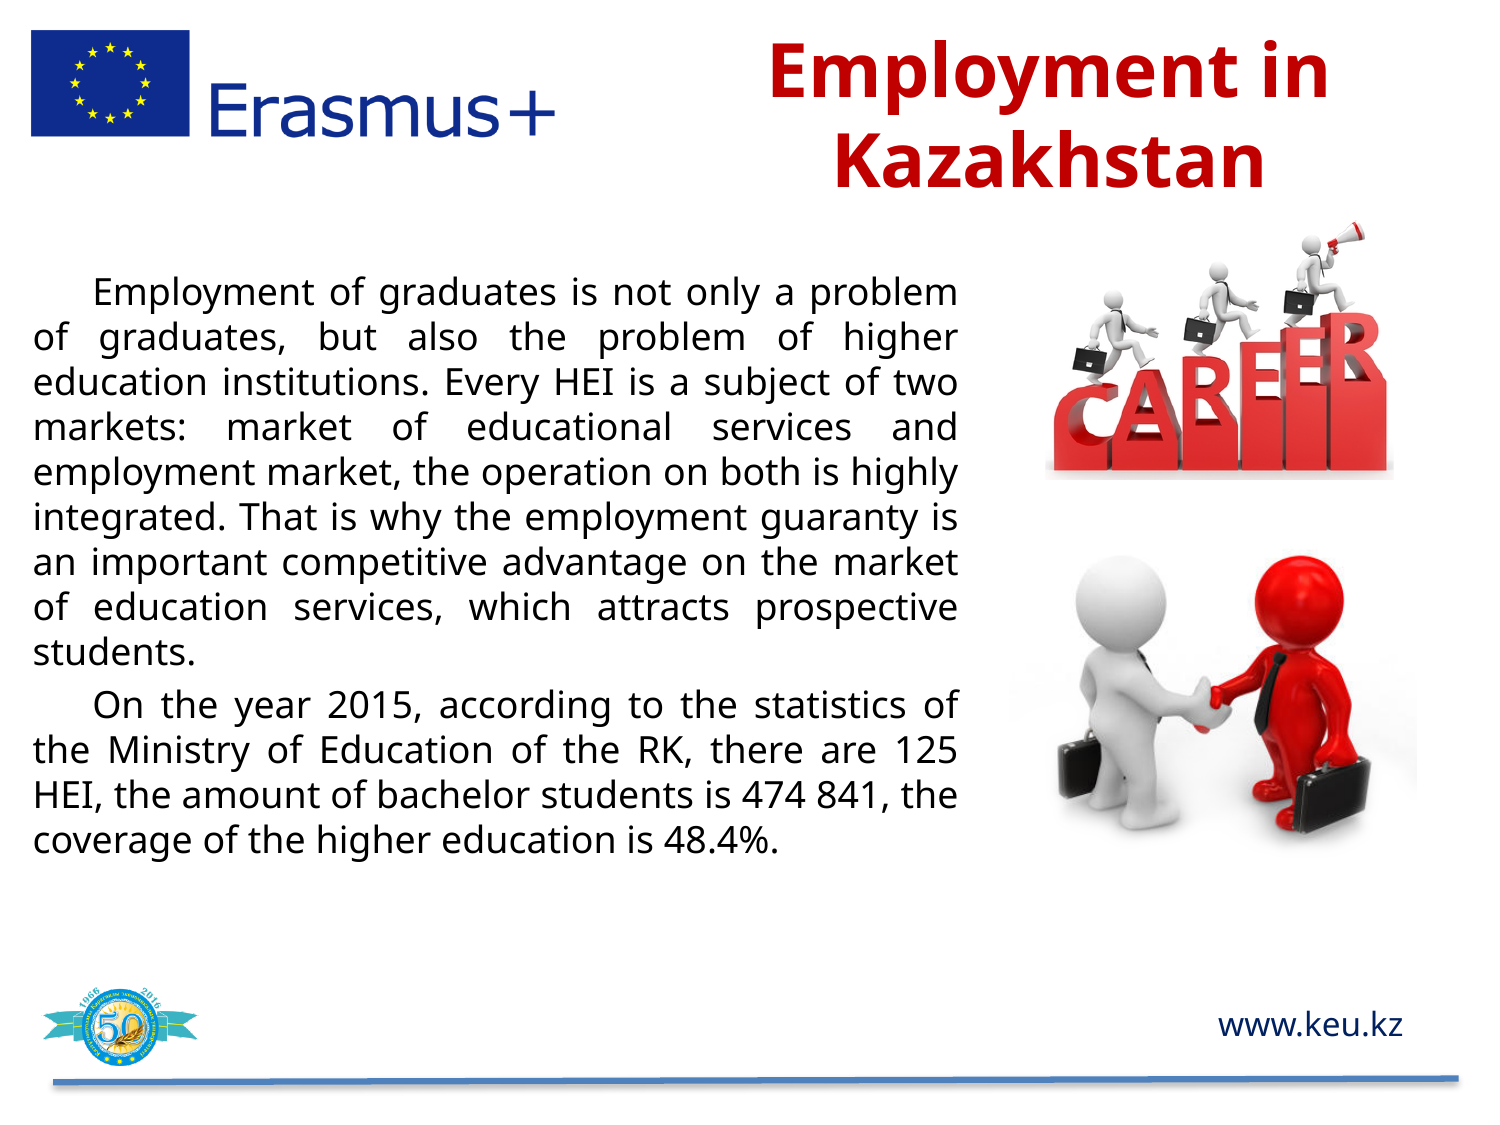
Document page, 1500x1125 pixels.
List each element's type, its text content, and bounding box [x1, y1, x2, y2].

picture [1045, 207, 1394, 481]
list Employment of graduates is not only a problem of graduates, but also the problem of higher education institutions. Every HEI is a subject of two markets: market of educational services and employment market, the operation on both is highly integrated. That is why the employment guaranty is an important competitive advantage on the market of education services, which attracts prospective students. On the year 2015, according to the statistics of the Ministry of Education of the RK, there are 125 HEI, the amount of bachelor students is 474 841, the coverage of the higher education is 48.4%. [17, 208, 975, 899]
picture [41, 987, 199, 1067]
picture [0, 0, 585, 168]
picture [1009, 538, 1418, 870]
title Employment in Kazakhstan [640, 66, 1459, 160]
text_box www.keu.kz [1151, 987, 1471, 1059]
picture [92, 999, 149, 1056]
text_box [52, 1078, 1459, 1083]
